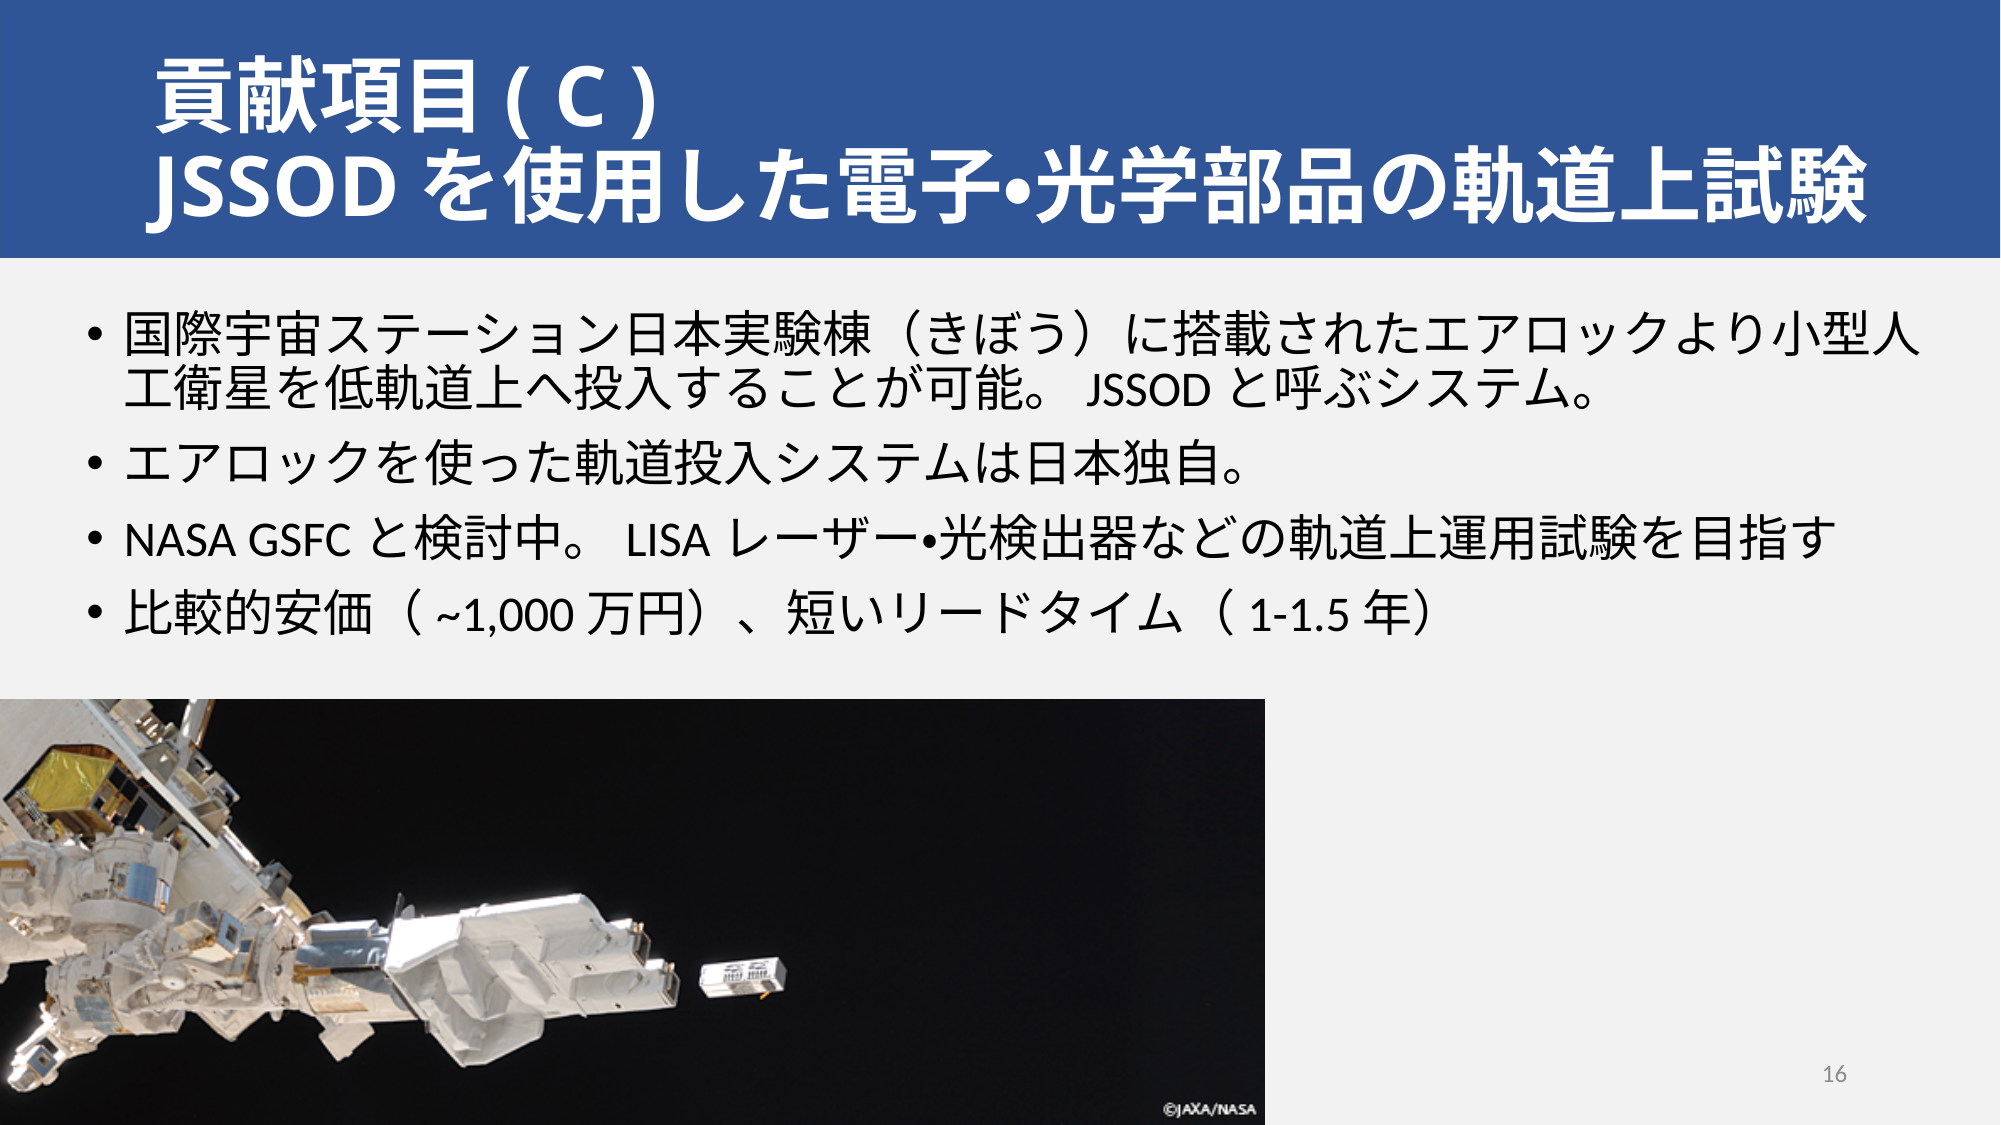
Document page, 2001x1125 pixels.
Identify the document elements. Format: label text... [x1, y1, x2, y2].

title 貢献項目( C ) JSSODを使用した電子・光学部品の軌道上試験 [137, 36, 1924, 254]
slide_number 15 [1412, 1042, 1863, 1103]
list 国際宇宙ステーション日本実験棟（きぼう）に搭載されたエアロックより小型人工衛星を低軌道上へ投入することが可能。JSSODと呼ぶシステム。 エアロックを使った軌道投入システムは日本独自。 NASA GSFCと検討中。LISAレーザー・光検出器などの軌道上運用試験を目指す 比較的安価（~1,000万円）、短いリードタイム（1-1.5年） [71, 301, 1953, 1016]
picture [0, 699, 1265, 1125]
